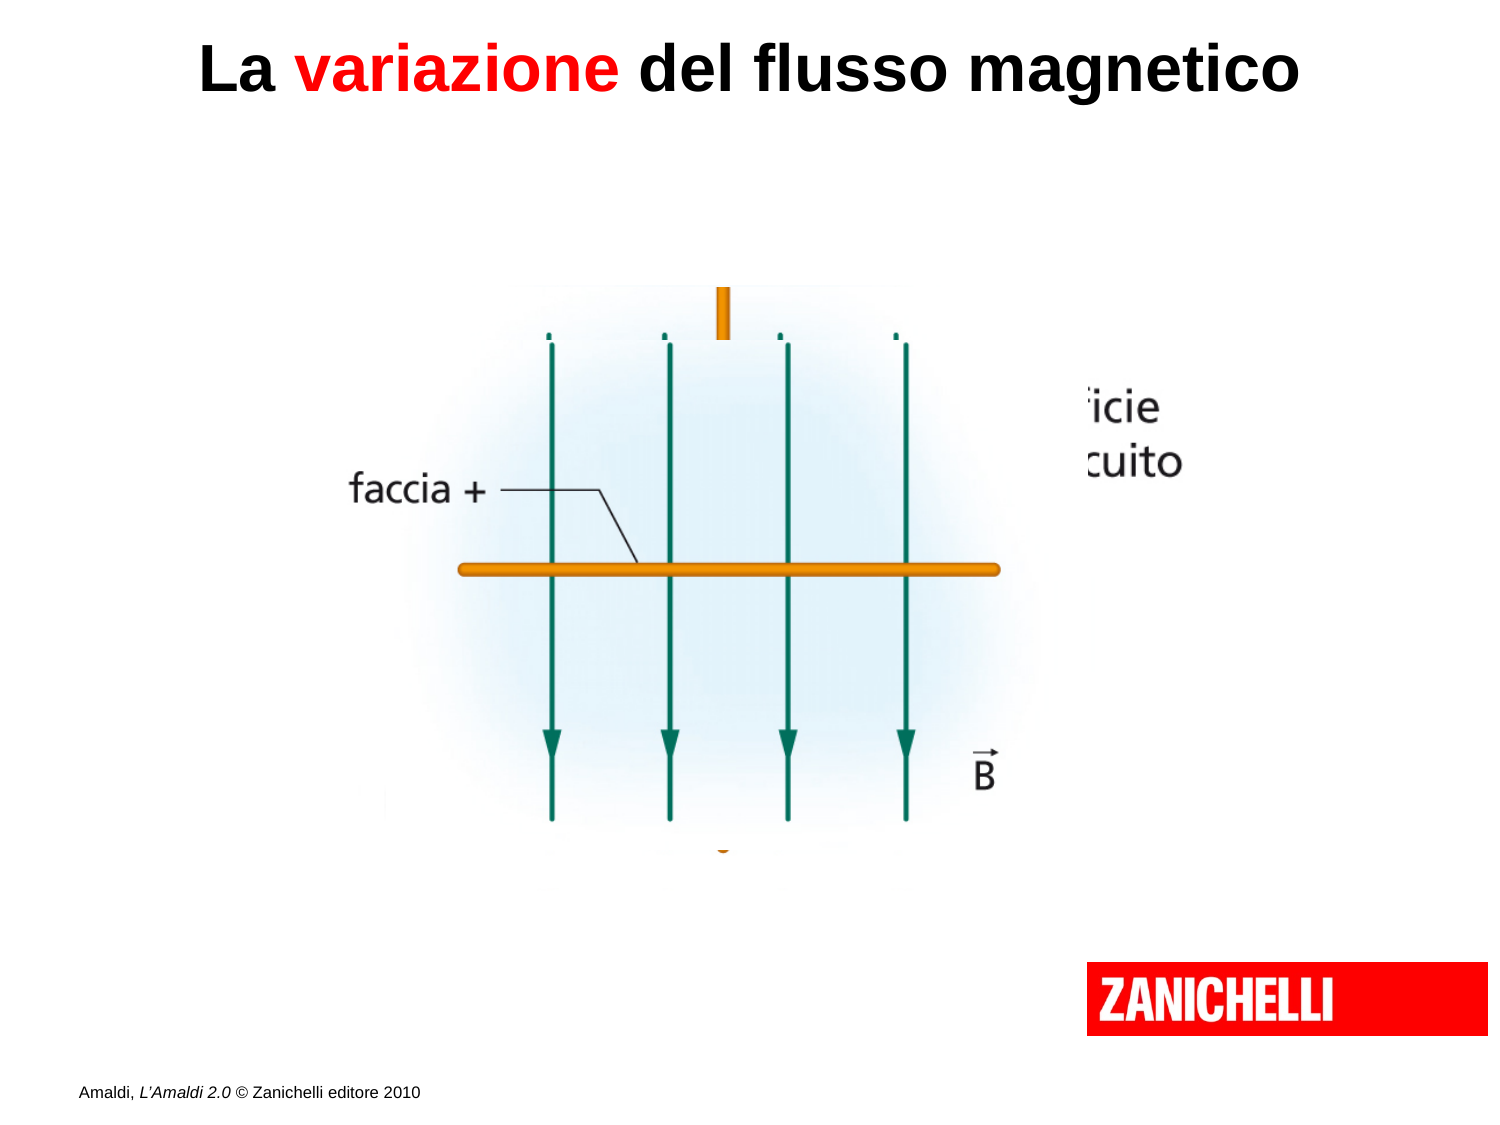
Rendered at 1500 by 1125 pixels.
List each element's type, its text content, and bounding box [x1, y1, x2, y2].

picture [337, 285, 1188, 913]
picture [1087, 962, 1488, 1036]
text_box La variazione del flusso magnetico [74, 17, 1425, 113]
